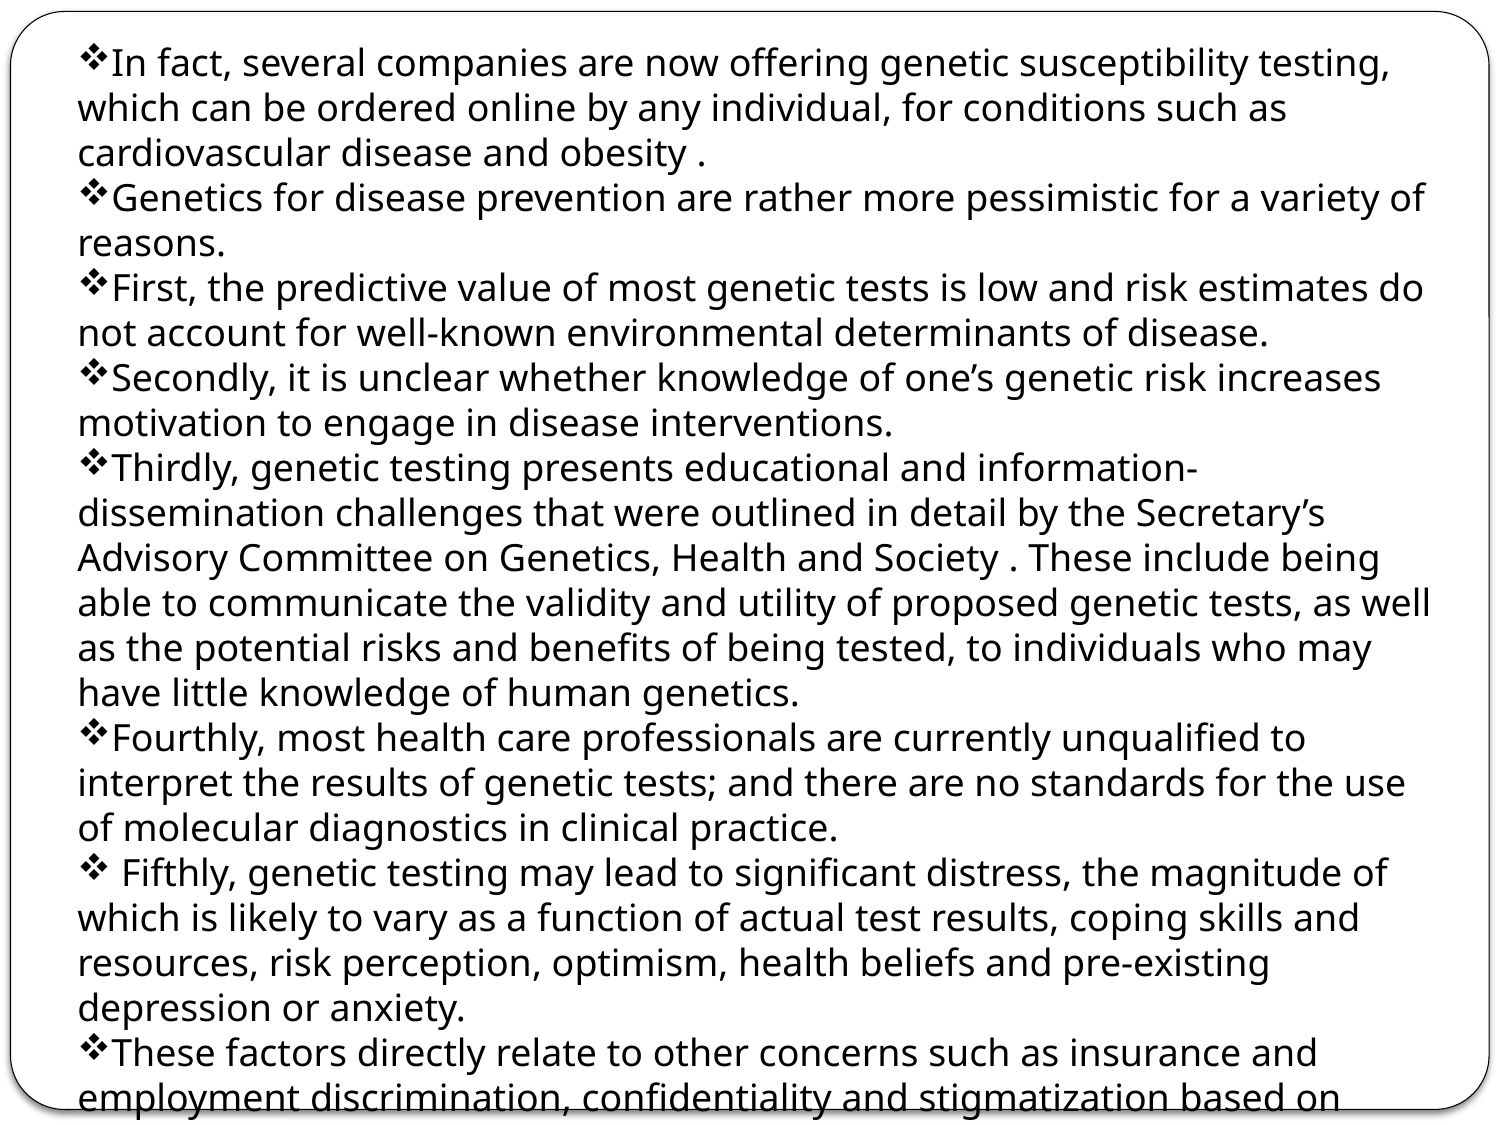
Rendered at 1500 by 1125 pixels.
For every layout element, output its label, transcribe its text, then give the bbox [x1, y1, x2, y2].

text_box In fact, several companies are now offering genetic susceptibility testing, which can be ordered online by any individual, for conditions such as cardiovascular disease and obesity . Genetics for disease prevention are rather more pessimistic for a variety of reasons. First, the predictive value of most genetic tests is low and risk estimates do not account for well-known environmental determinants of disease. Secondly, it is unclear whether knowledge of one’s genetic risk increases motivation to engage in disease interventions. Thirdly, genetic testing presents educational and information-dissemination challenges that were outlined in detail by the Secretary’s Advisory Committee on Genetics, Health and Society . These include being able to communicate the validity and utility of proposed genetic tests, as well as the potential risks and benefits of being tested, to individuals who may have little knowledge of human genetics. Fourthly, most health care professionals are currently unqualified to interpret the results of genetic tests; and there are no standards for the use of molecular diagnostics in clinical practice. Fifthly, genetic testing may lead to significant distress, the magnitude of which is likely to vary as a function of actual test results, coping skills and resources, risk perception, optimism, health beliefs and pre-existing depression or anxiety. These factors directly relate to other concerns such as insurance and employment discrimination, confidentiality and stigmatization based on knowing that one is at high genetic risk. In the near future, genetic testing for T2D and other chronic diseases will most certainly become available. Although it is unclear whether this will actually contribute to the prevention of T2D, it may be beneficial in terms of disease management. Many of the current T2D susceptibility genes of interest are drug targets. Evidence for the role of pharmacogenetics in diabetes is already apparent in treatment approaches for MODY. [62, 31, 1450, 1125]
